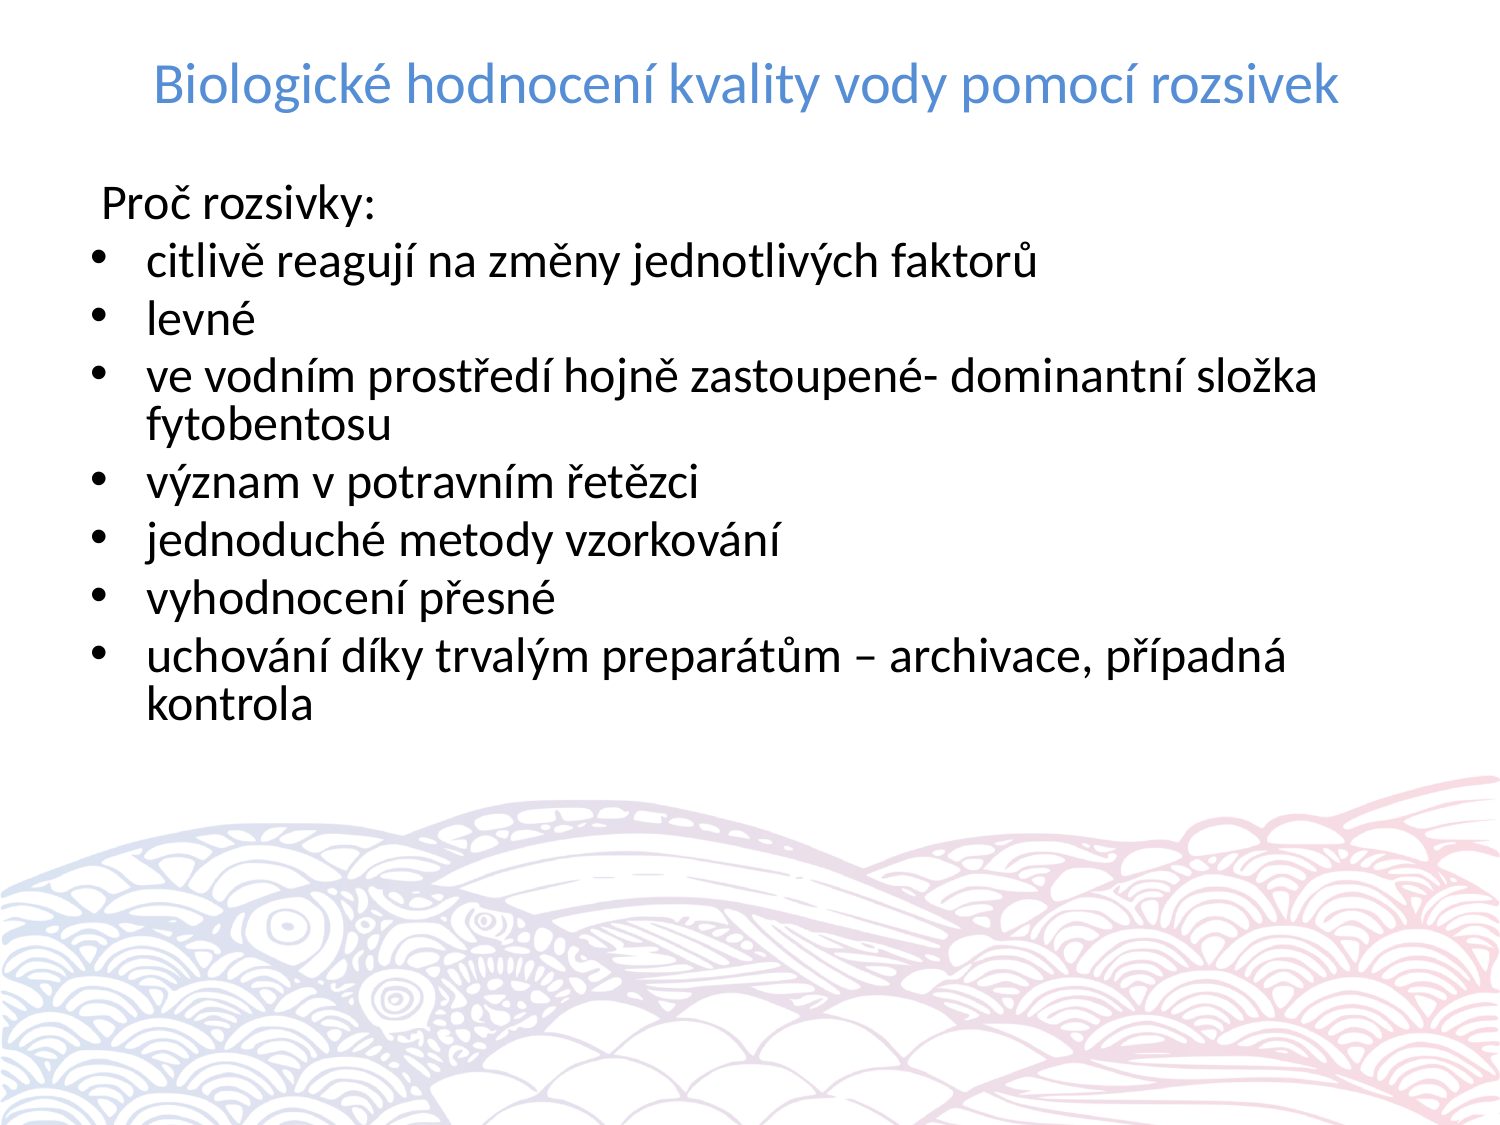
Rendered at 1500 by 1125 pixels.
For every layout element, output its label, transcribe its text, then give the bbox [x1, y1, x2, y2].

picture [0, 774, 1500, 1125]
title Biologické hodnocení kvality vody pomocí rozsivek [71, 0, 1422, 174]
list Proč rozsivky: citlivě reagují na změny jednotlivých faktorů levné ve vodním prostředí hojně zastoupené- dominantní složka fytobentosu význam v potravním řetězci jednoduché metody vzorkování vyhodnocení přesné uchování díky trvalým preparátům – archivace, případná kontrola [75, 103, 1425, 773]
